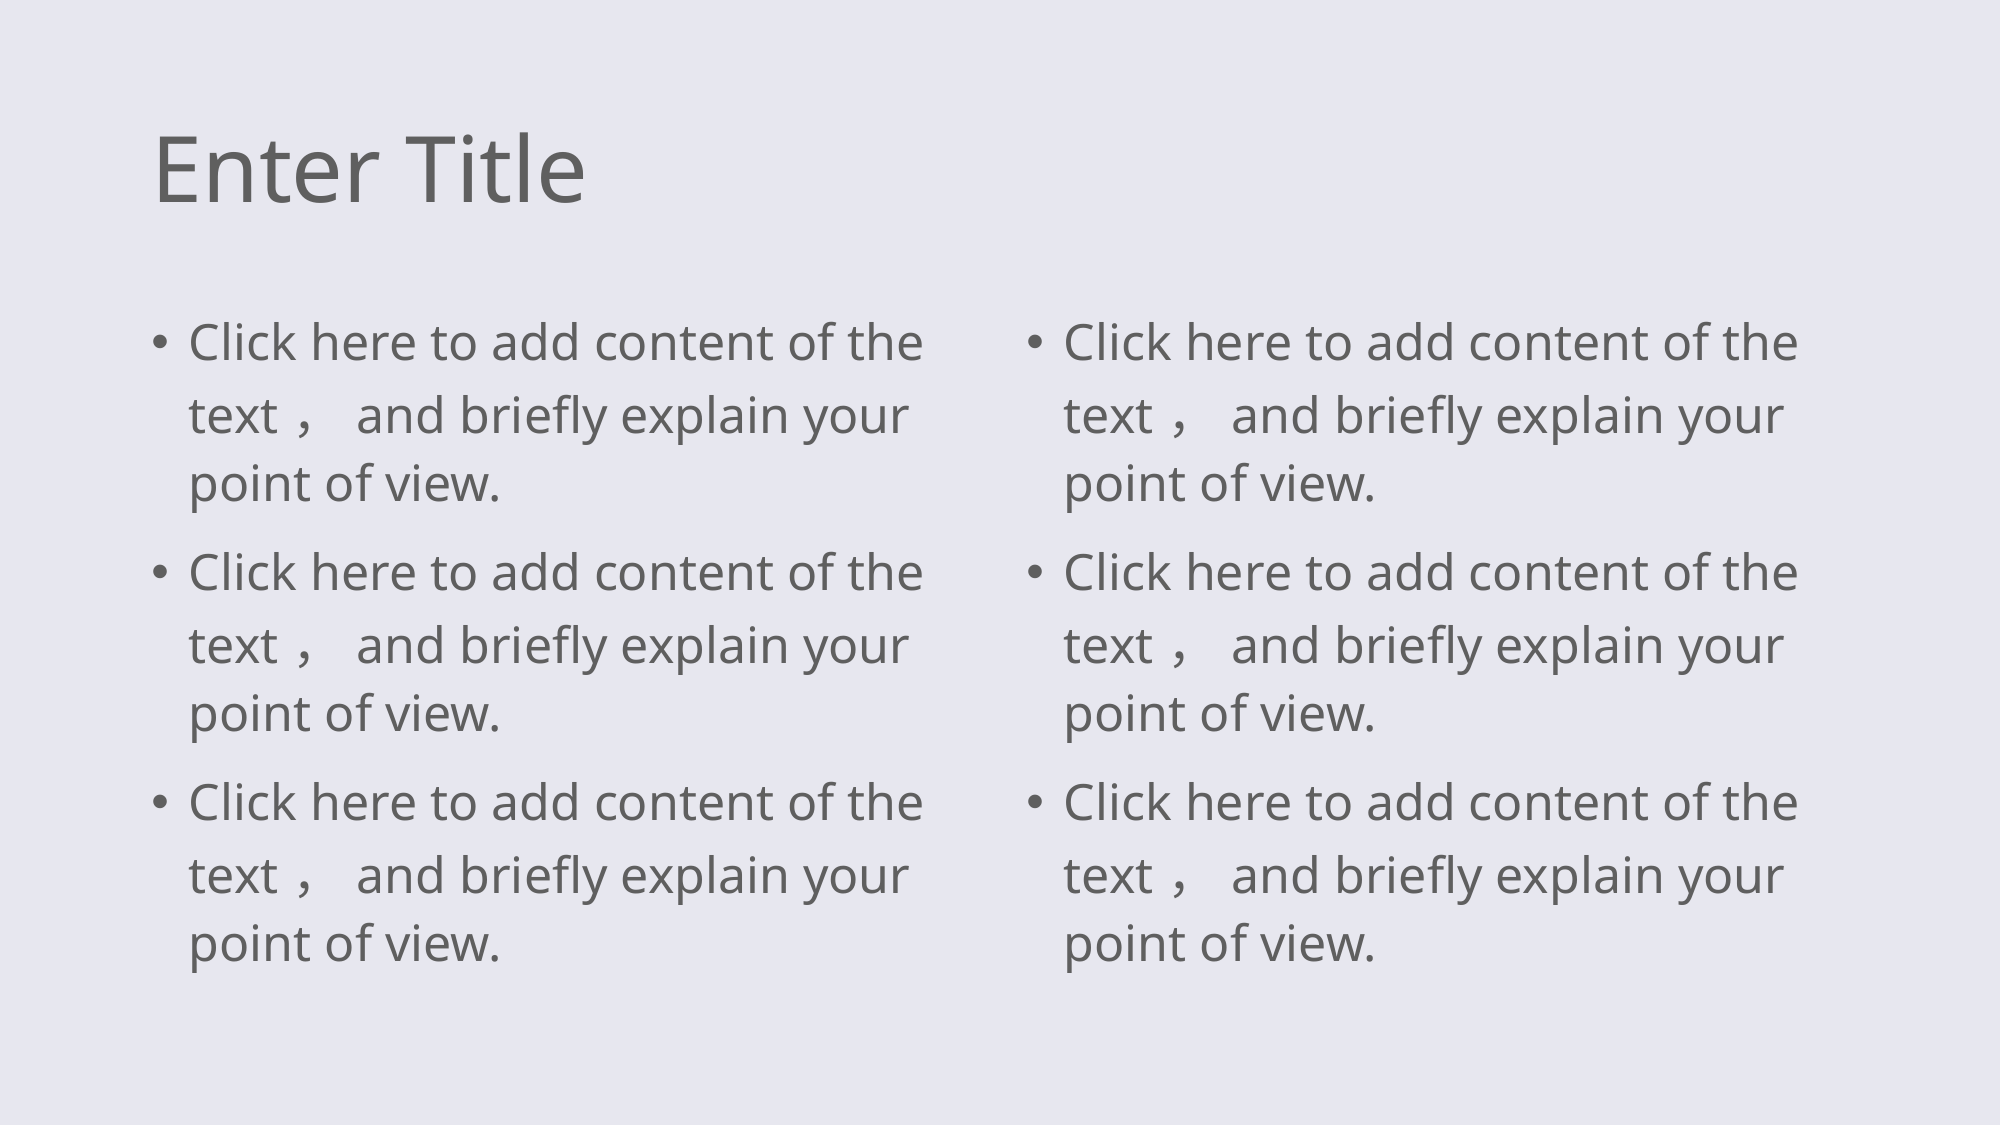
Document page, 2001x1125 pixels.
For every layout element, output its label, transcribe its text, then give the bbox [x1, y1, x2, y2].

text_box Click here to add content of the text，and briefly explain your point of view. Click here to add content of the text，and briefly explain your point of view. Click here to add content of the text，and briefly explain your point of view. [1011, 299, 1862, 1014]
text_box Click here to add content of the text，and briefly explain your point of view. Click here to add content of the text，and briefly explain your point of view. Click here to add content of the text，and briefly explain your point of view. [136, 299, 987, 1014]
text_box Enter Title [136, 59, 1862, 277]
